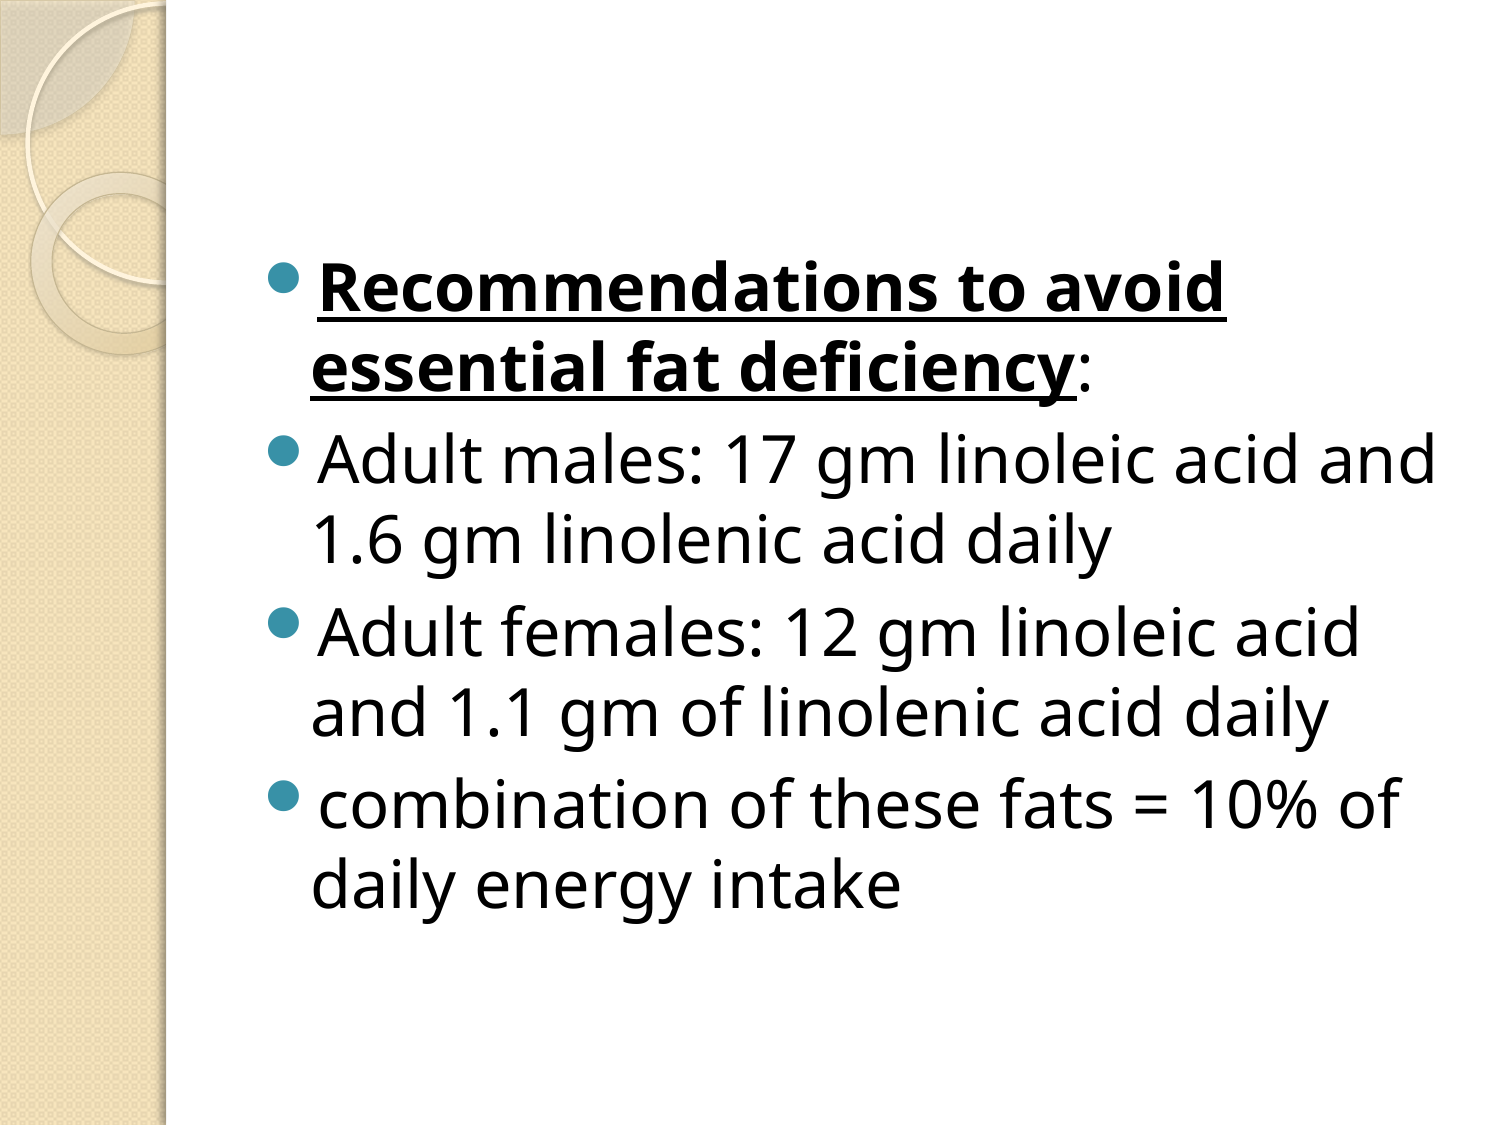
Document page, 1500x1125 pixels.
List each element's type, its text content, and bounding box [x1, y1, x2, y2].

list Recommendations to avoid essential fat deficiency: Adult males: 17 gm linoleic acid and 1.6 gm linolenic acid daily Adult females: 12 gm linoleic acid and 1.1 gm of linolenic acid daily combination of these fats = 10% of daily energy intake [235, 237, 1466, 1025]
